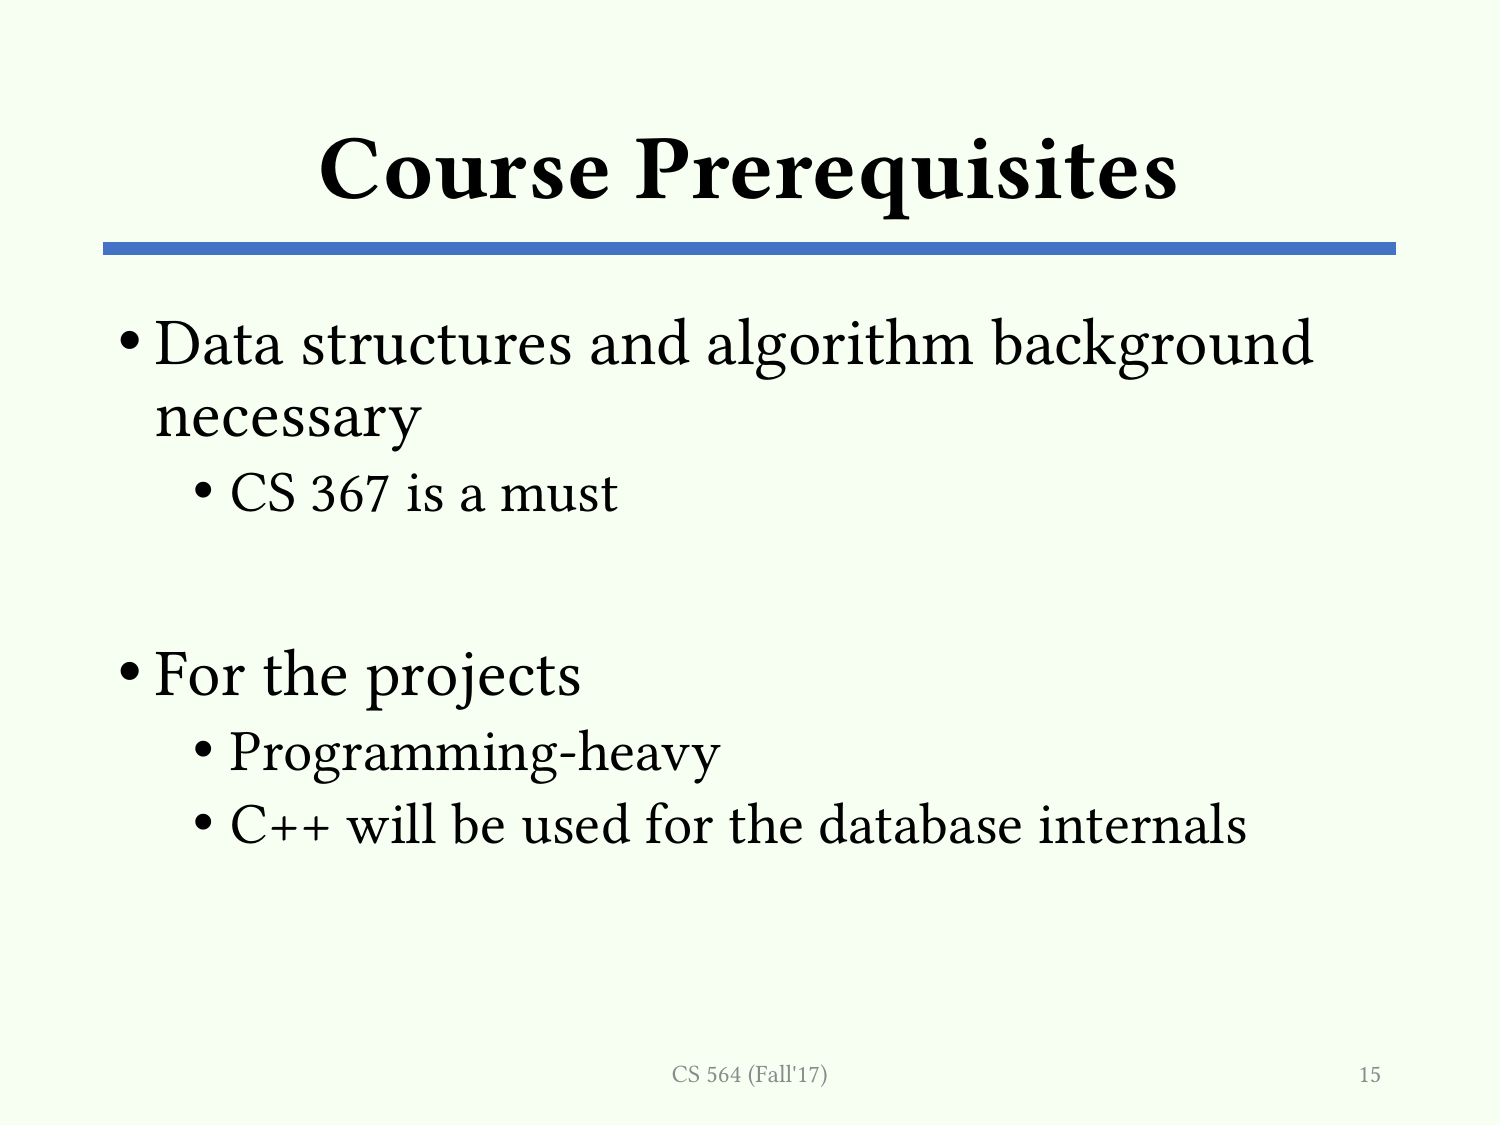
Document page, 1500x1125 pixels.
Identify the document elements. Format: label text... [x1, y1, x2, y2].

list Data structures and algorithm background necessary CS 367 is a must For the projects Programming-heavy C++ will be used for the database internals [103, 299, 1397, 1014]
footer CS 564 (Fall'17) [496, 1042, 1004, 1103]
slide_number 15 [1059, 1042, 1397, 1103]
title Course Prerequisites [103, 59, 1397, 278]
